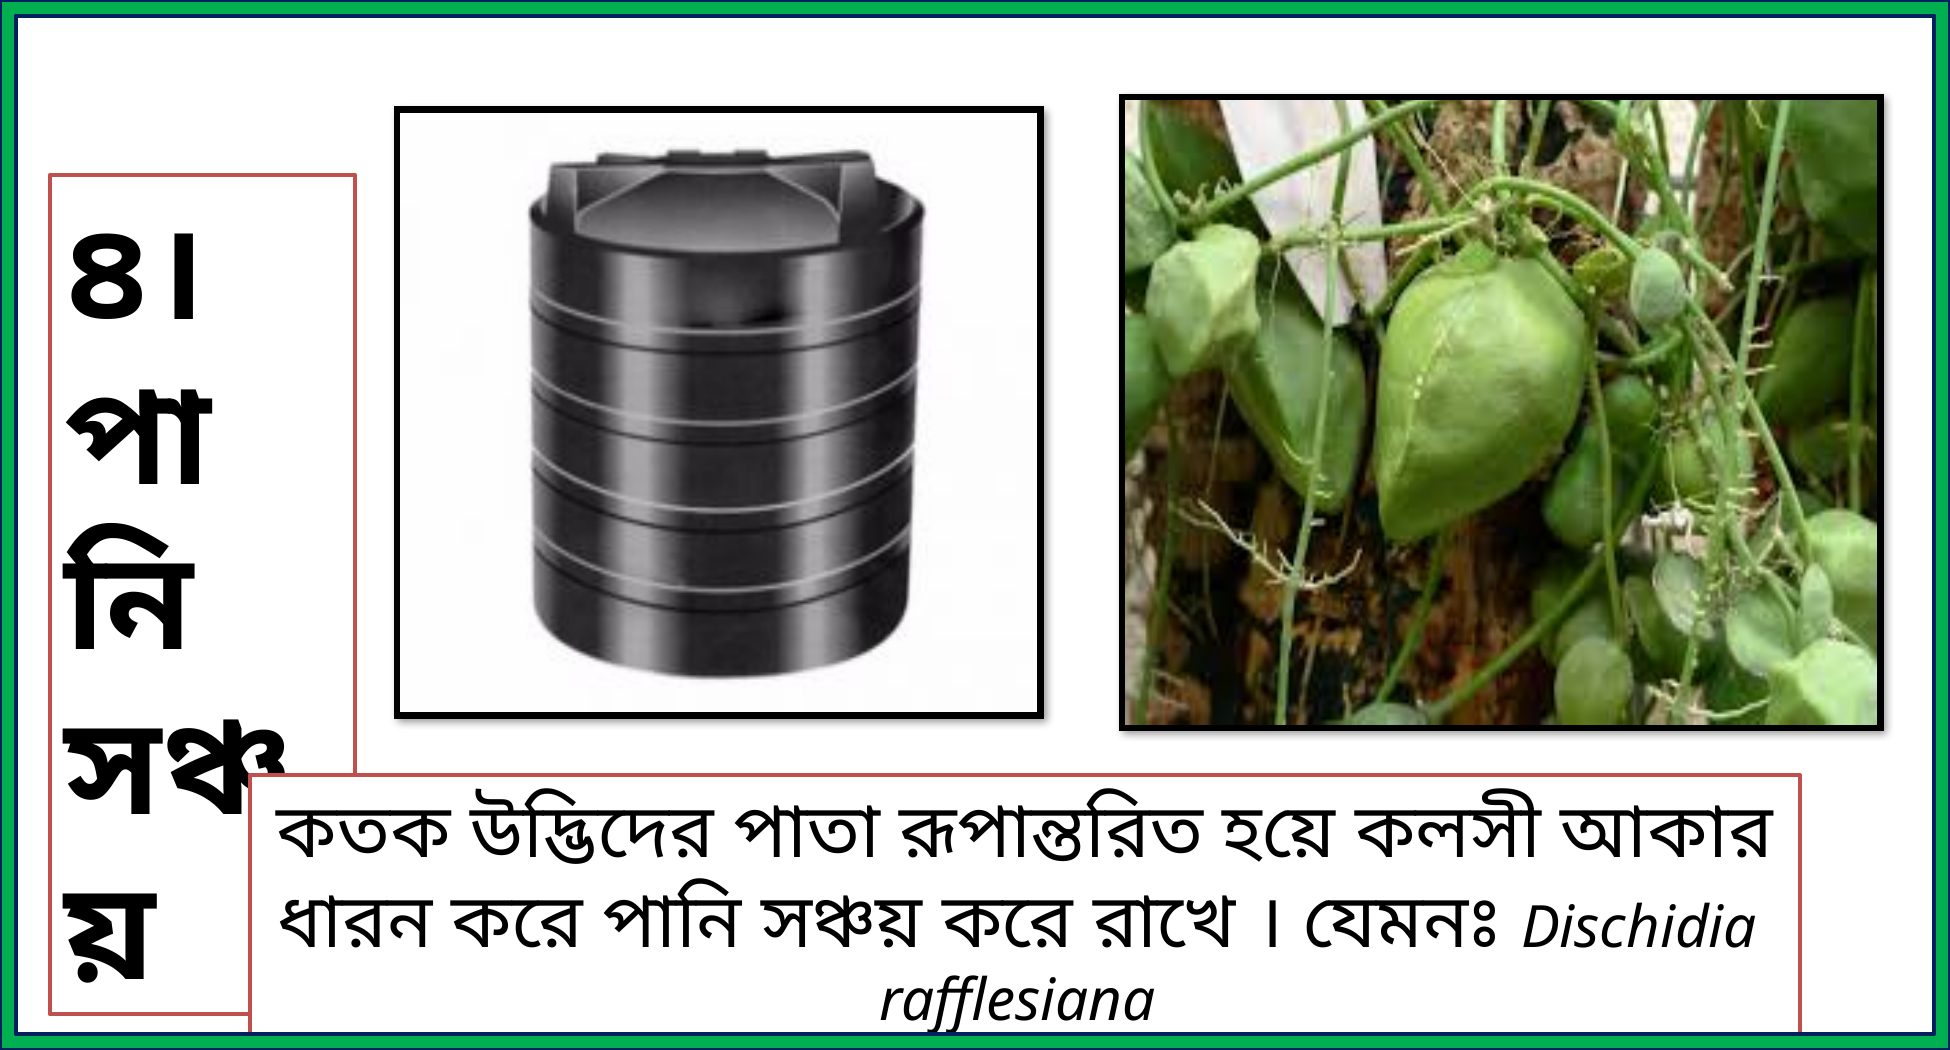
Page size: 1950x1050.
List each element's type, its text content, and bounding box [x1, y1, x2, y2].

text_box [0, 0, 1950, 1050]
picture [399, 112, 1038, 713]
picture [1124, 99, 1878, 726]
text_box কতক উদ্ভিদের পাতা রূপান্তরিত হয়ে কলসী আকার ধারন করে পানি সঞ্চয় করে রাখে । যেমনঃ Dischidia rafflesiana [248, 773, 1802, 1032]
text_box ৪। পানি সঞ্চয় [48, 173, 357, 1016]
